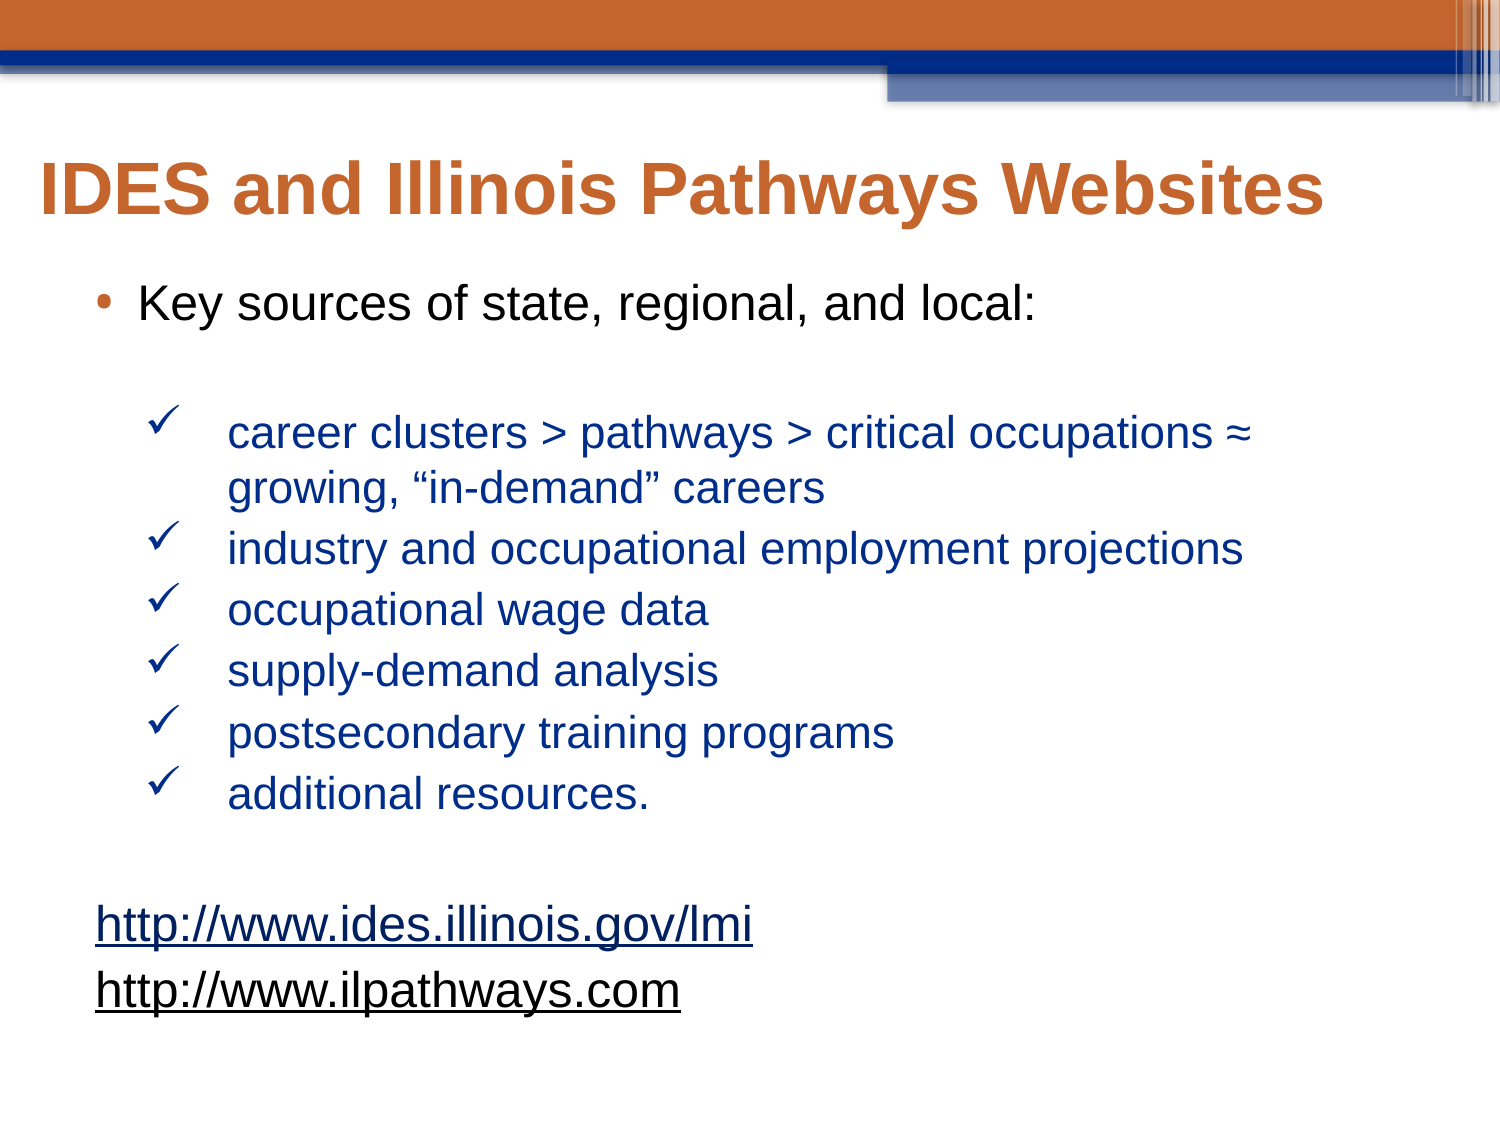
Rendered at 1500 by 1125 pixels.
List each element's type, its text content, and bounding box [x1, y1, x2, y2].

title IDES and Illinois Pathways Websites [24, 132, 1375, 238]
list Key sources of state, regional, and local: career clusters > pathways > critical occupations ≈ growing, “in-demand” careers industry and occupational employment projections occupational wage data supply-demand analysis postsecondary training programs additional resources. http://www.ides.illinois.gov/lmi http://www.ilpathways.com [62, 262, 1425, 1113]
